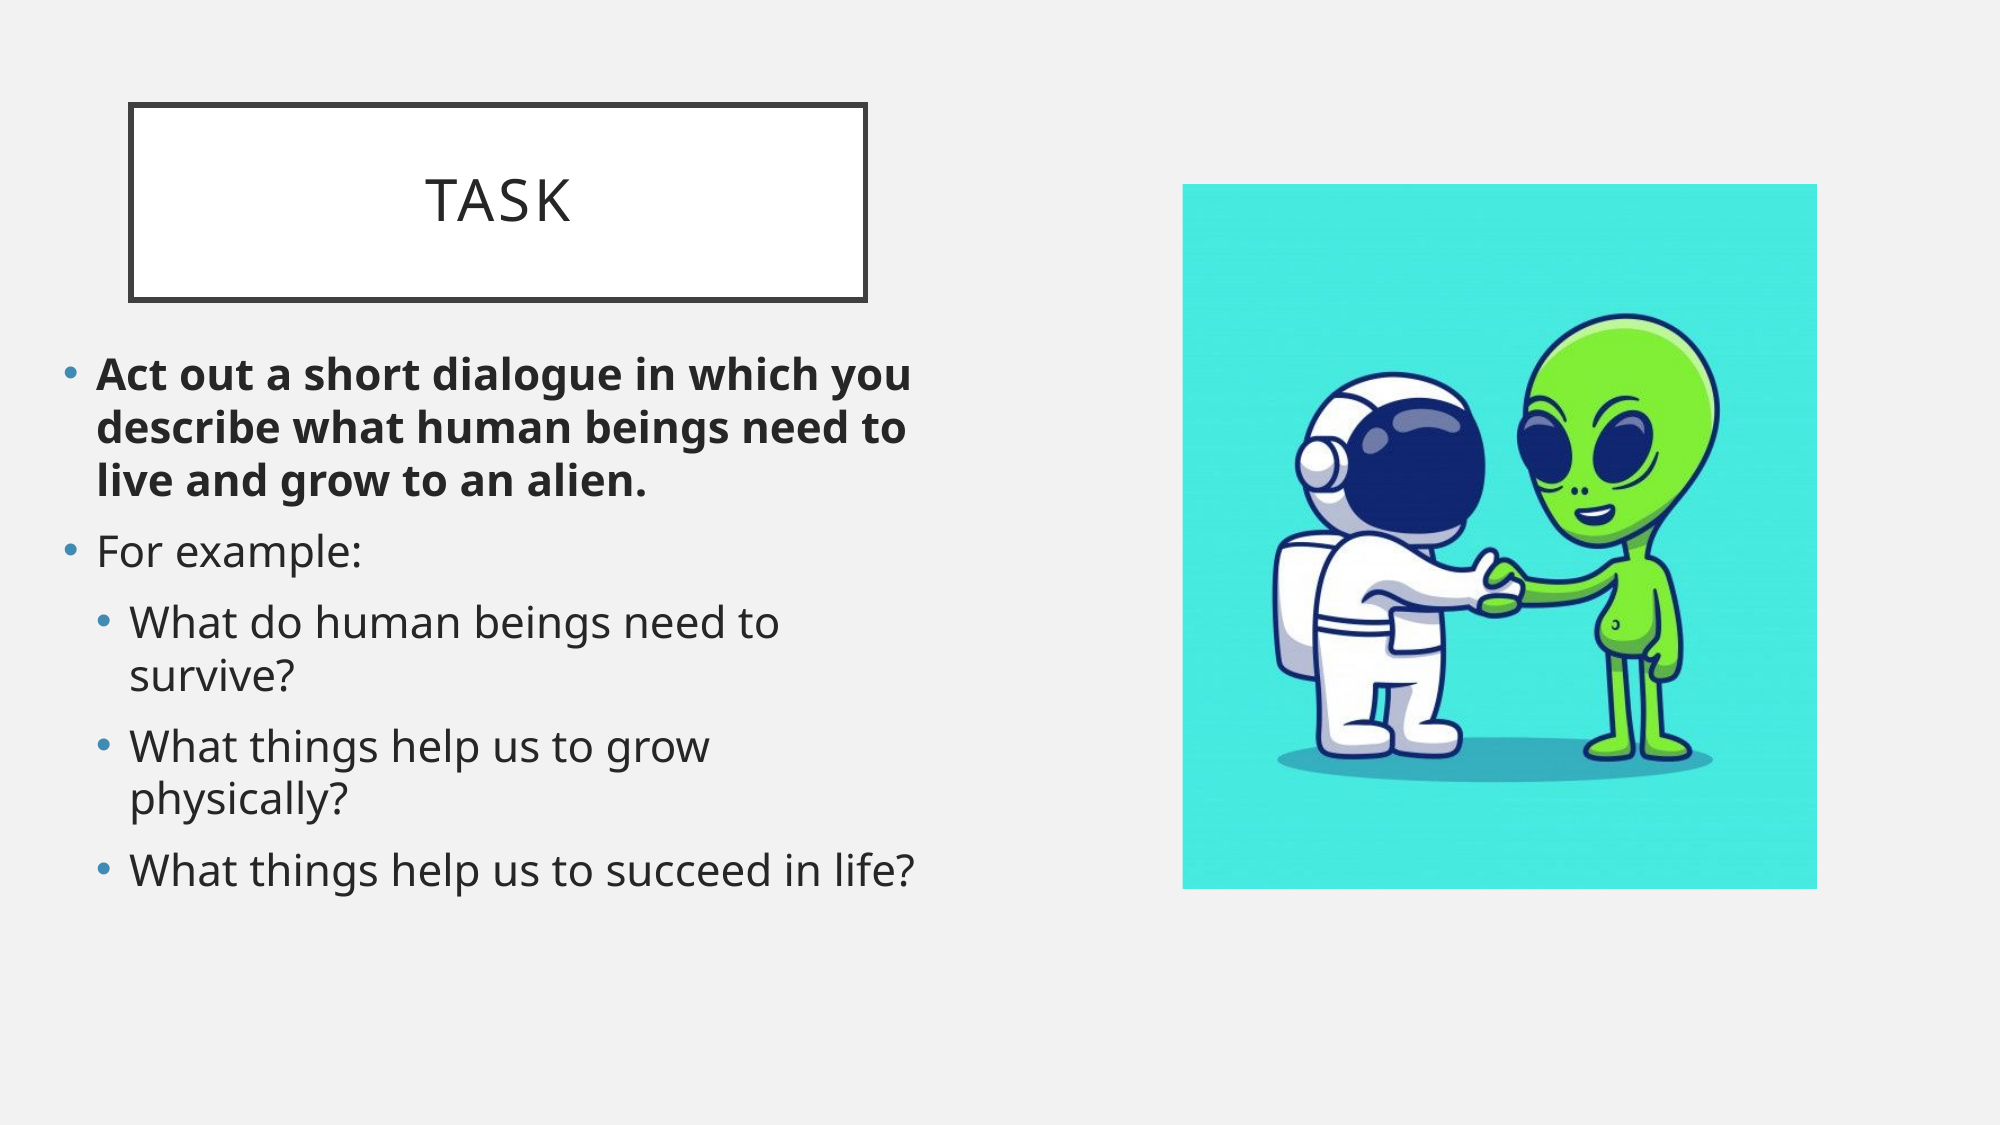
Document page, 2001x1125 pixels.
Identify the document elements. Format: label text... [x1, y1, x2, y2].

title task [128, 102, 868, 303]
list Act out a short dialogue in which you describe what human beings need to live and grow to an alien. For example: What do human beings need to survive? What things help us to grow physically? What things help us to succeed in life? [48, 338, 949, 941]
picture [1182, 184, 1817, 889]
